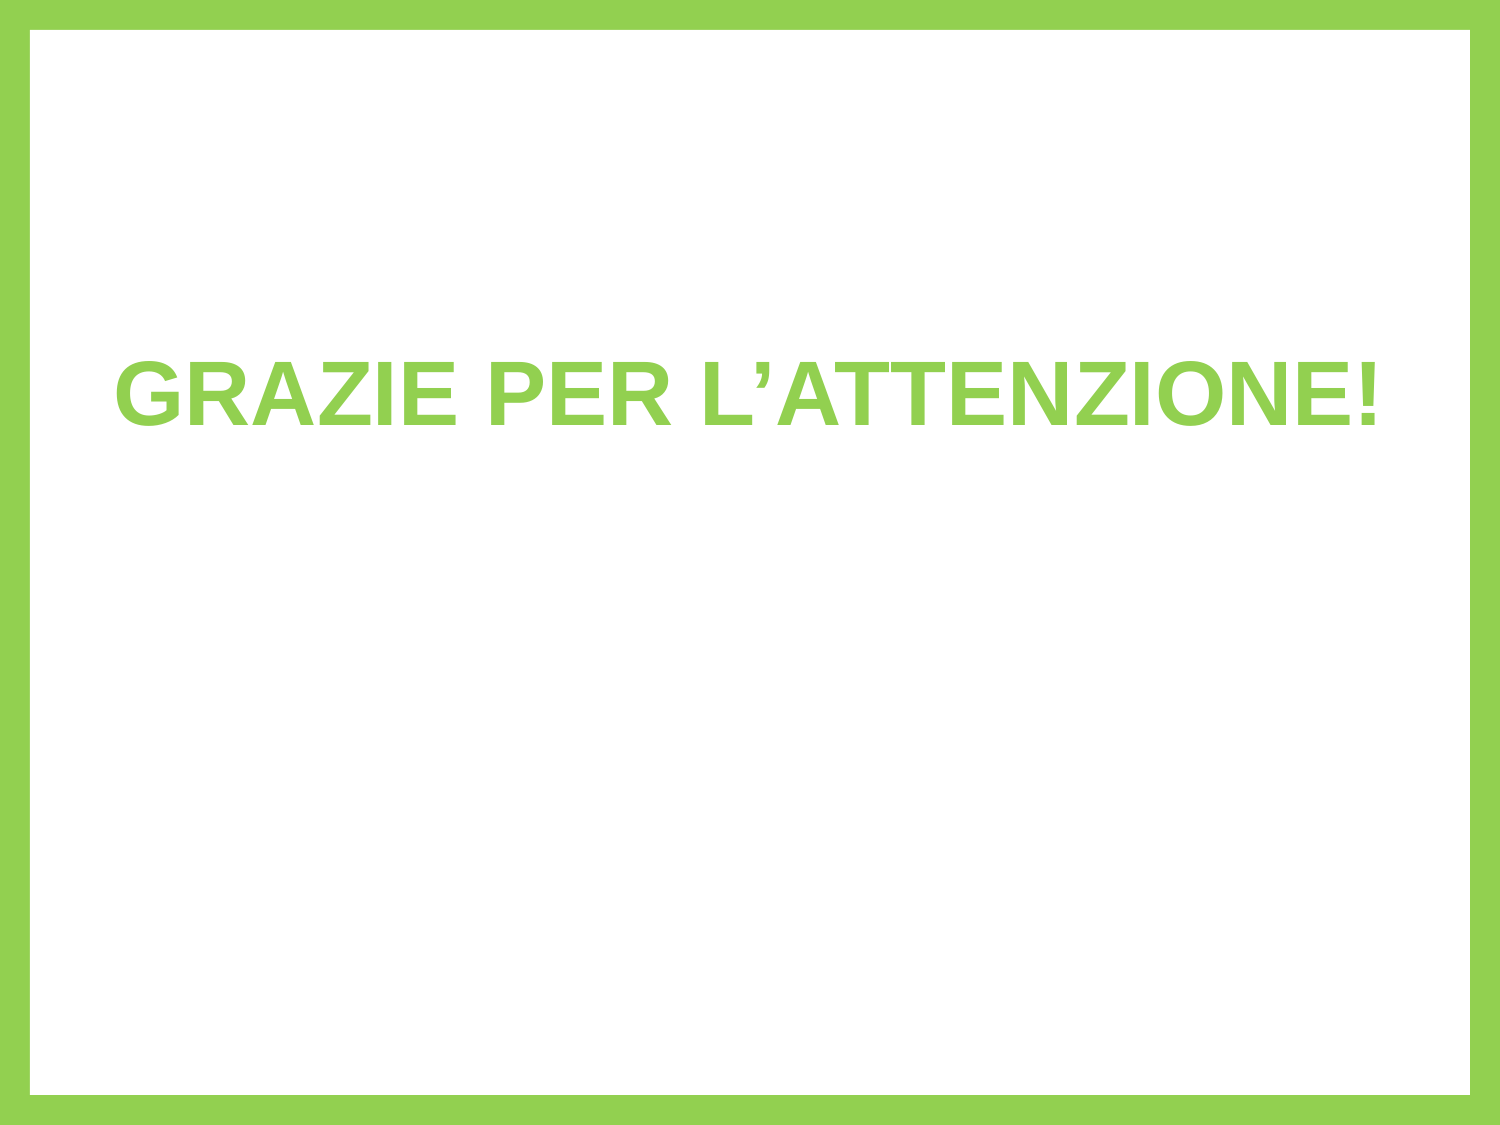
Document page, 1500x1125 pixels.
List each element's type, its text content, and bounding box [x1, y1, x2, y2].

text_box GRAZIE PER L’ATTENZIONE! [74, 262, 1425, 965]
